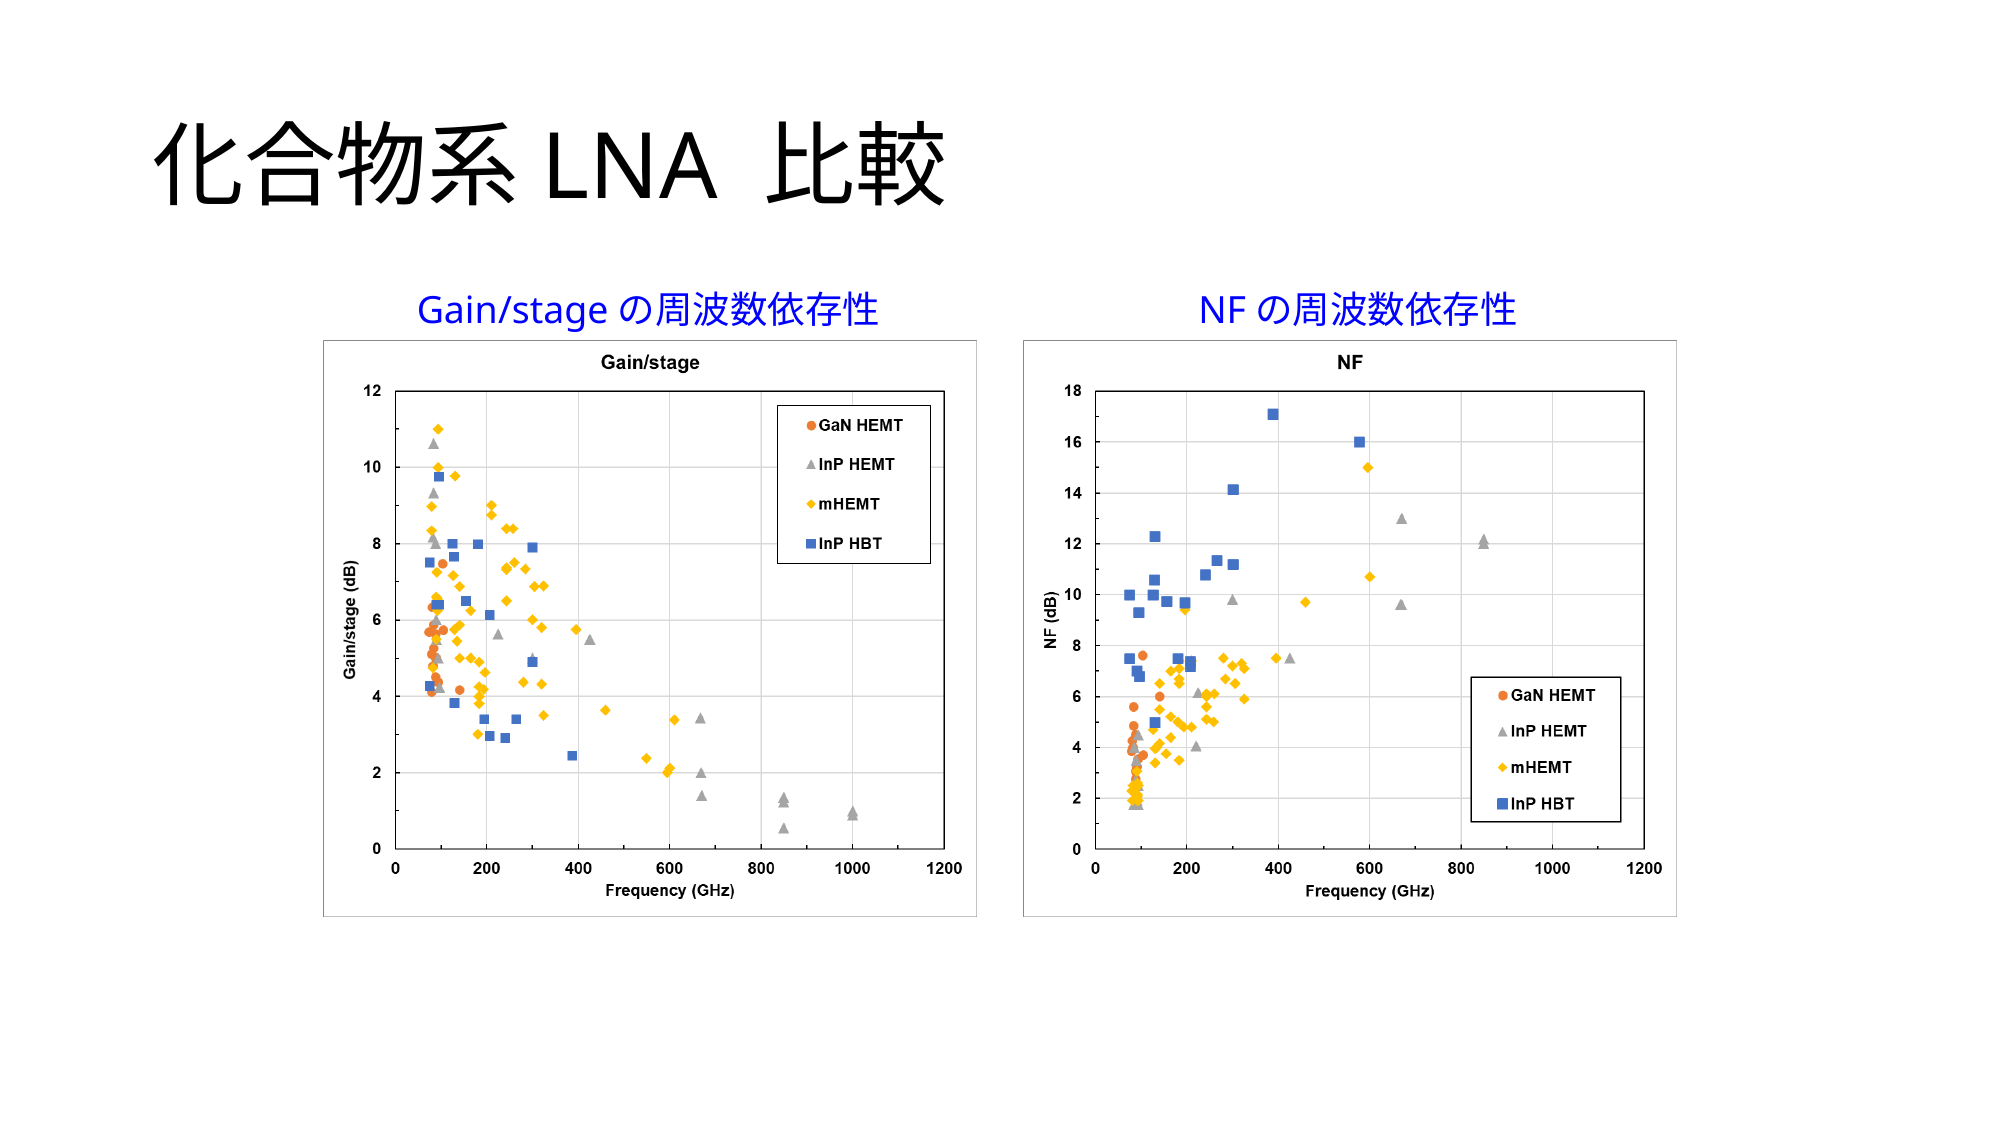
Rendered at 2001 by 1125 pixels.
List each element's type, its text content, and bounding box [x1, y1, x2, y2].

title 化合物系LNA 比較 [137, 59, 1863, 278]
text_box NFの周波数依存性 [1183, 278, 1533, 339]
text_box Gain/stageの周波数依存性 [402, 278, 896, 339]
picture [1023, 340, 1677, 917]
picture [323, 340, 977, 917]
